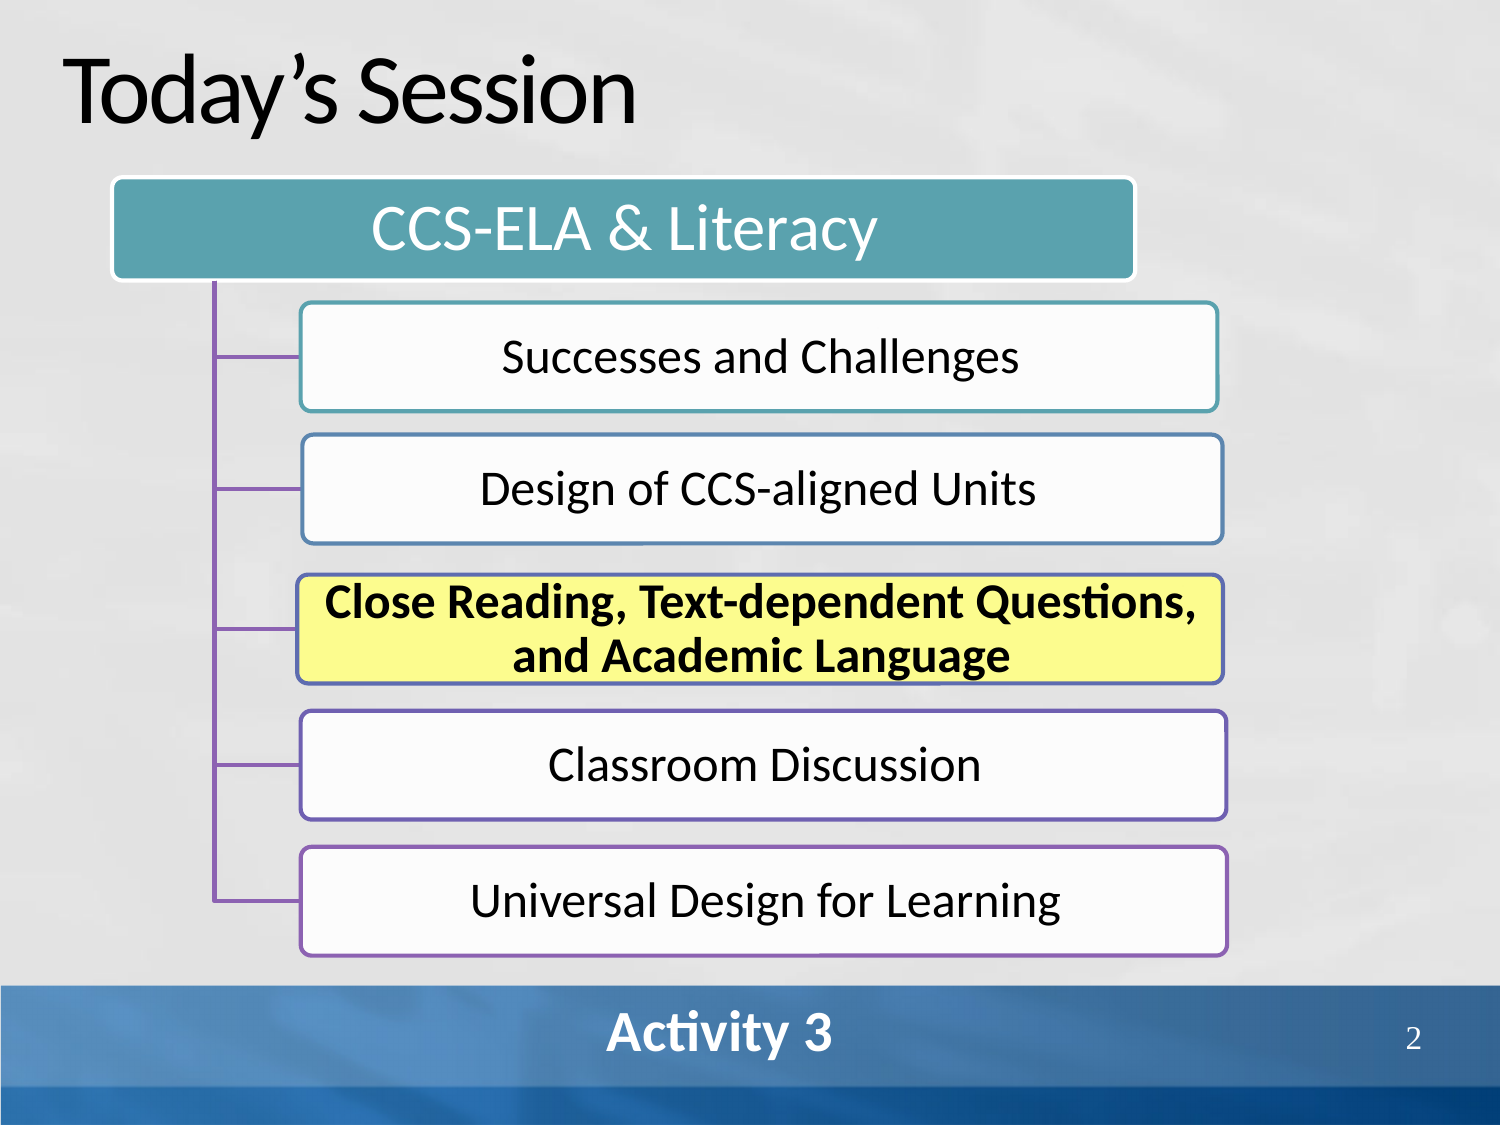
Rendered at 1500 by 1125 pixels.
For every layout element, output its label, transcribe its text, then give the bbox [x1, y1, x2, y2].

picture [0, 0, 1500, 985]
slide_number 31 [1075, 996, 1438, 1076]
title Today’s Session [62, 37, 1438, 210]
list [0, 171, 1324, 957]
picture [2, 986, 1500, 1125]
